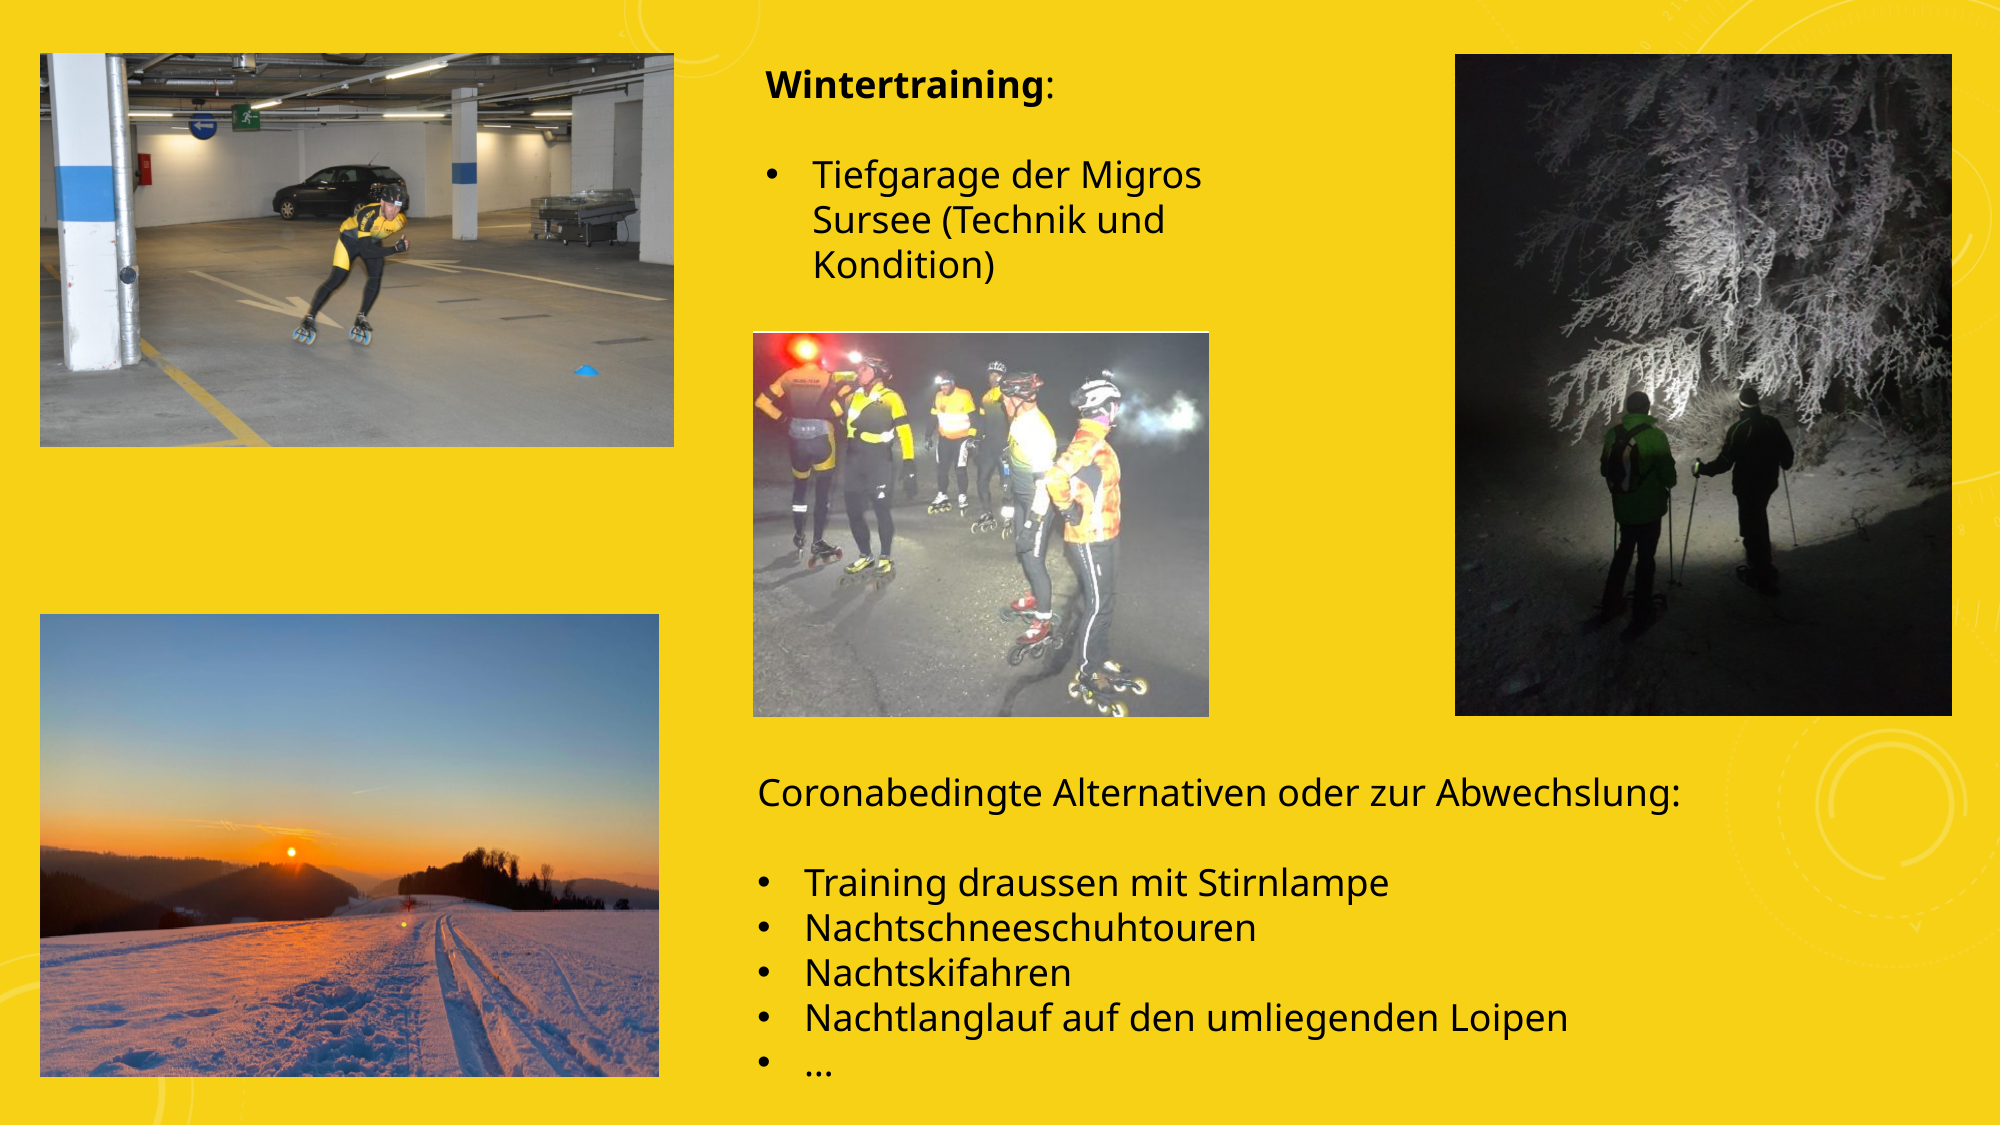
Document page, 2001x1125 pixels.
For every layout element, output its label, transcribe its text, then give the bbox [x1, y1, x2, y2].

picture [0, 0, 2000, 1125]
text_box Coronabedingte Alternativen oder zur Abwechslung: Training draussen mit Stirnlampe Nachtschneeschuhtouren Nachtskifahren Nachtlanglauf auf den umliegenden Loipen … [742, 761, 1940, 1092]
text_box Wintertraining: Tiefgarage der Migros Sursee (Technik und Kondition) [750, 53, 1277, 339]
